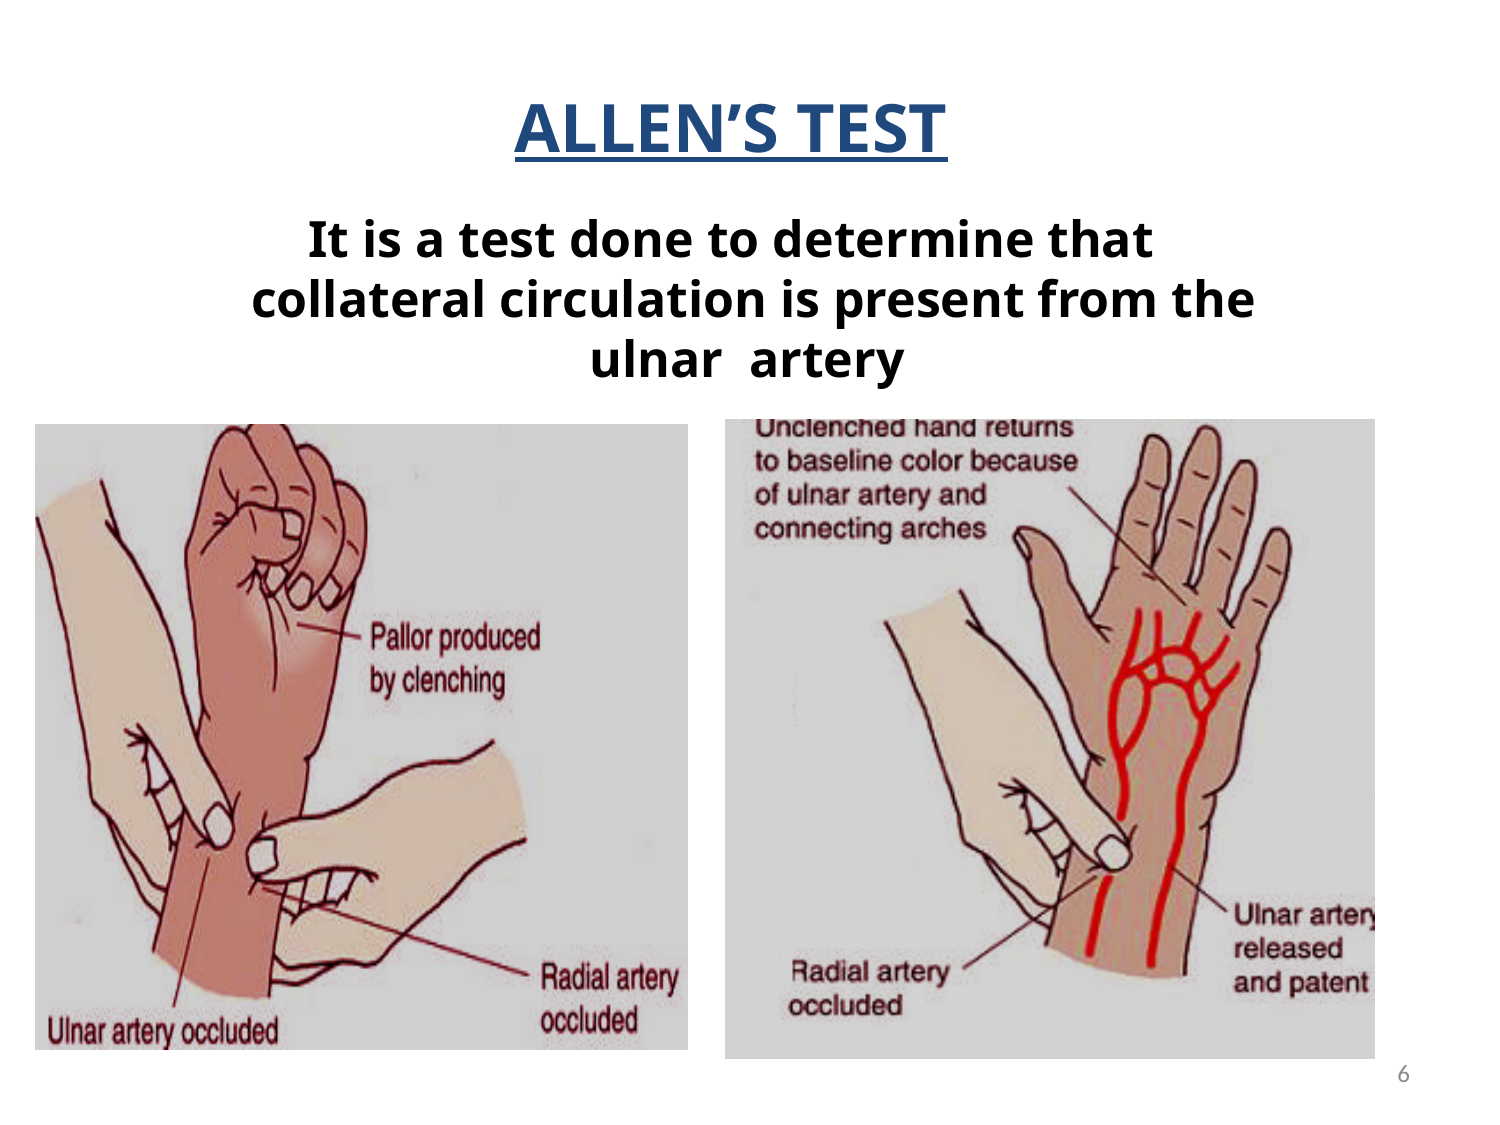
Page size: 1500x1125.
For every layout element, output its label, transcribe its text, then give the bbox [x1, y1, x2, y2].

slide_number 6 [1074, 1042, 1425, 1103]
text_box Allen’s test [225, 49, 1238, 174]
picture [35, 424, 688, 1051]
text_box It is a test done to determine that collateral circulation is present from the ulnar artery [187, 199, 1275, 425]
picture [724, 419, 1376, 1059]
